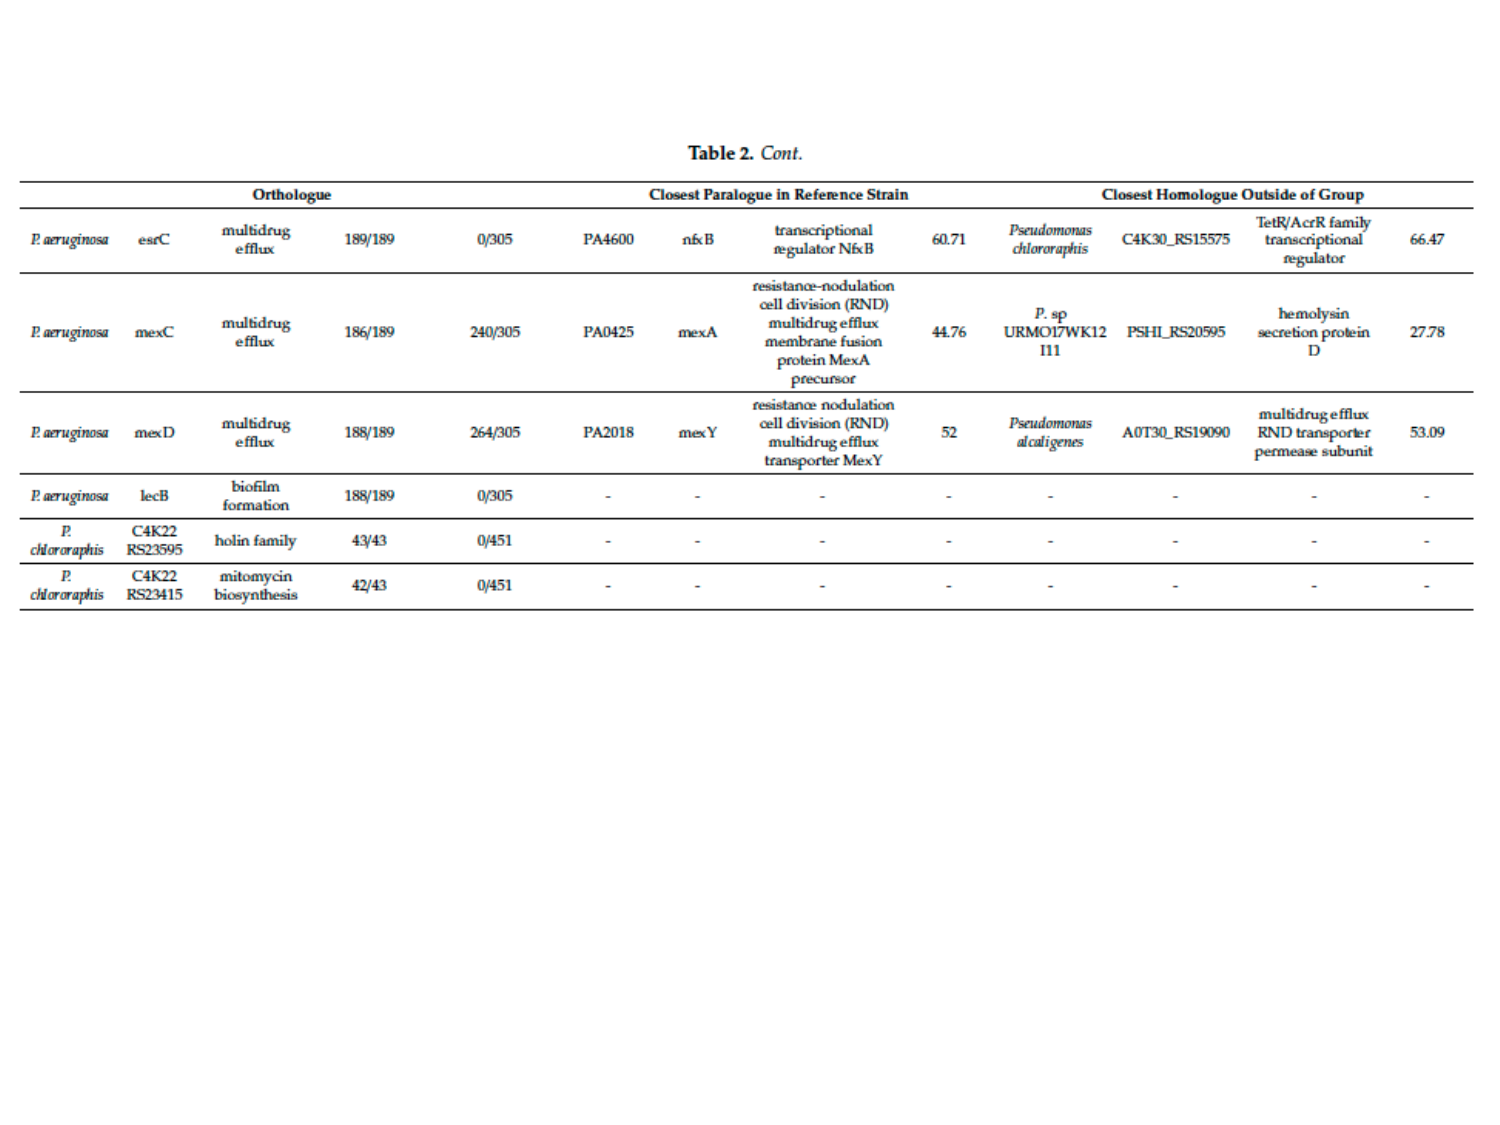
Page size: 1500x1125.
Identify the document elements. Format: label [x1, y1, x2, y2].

picture [0, 132, 1500, 634]
